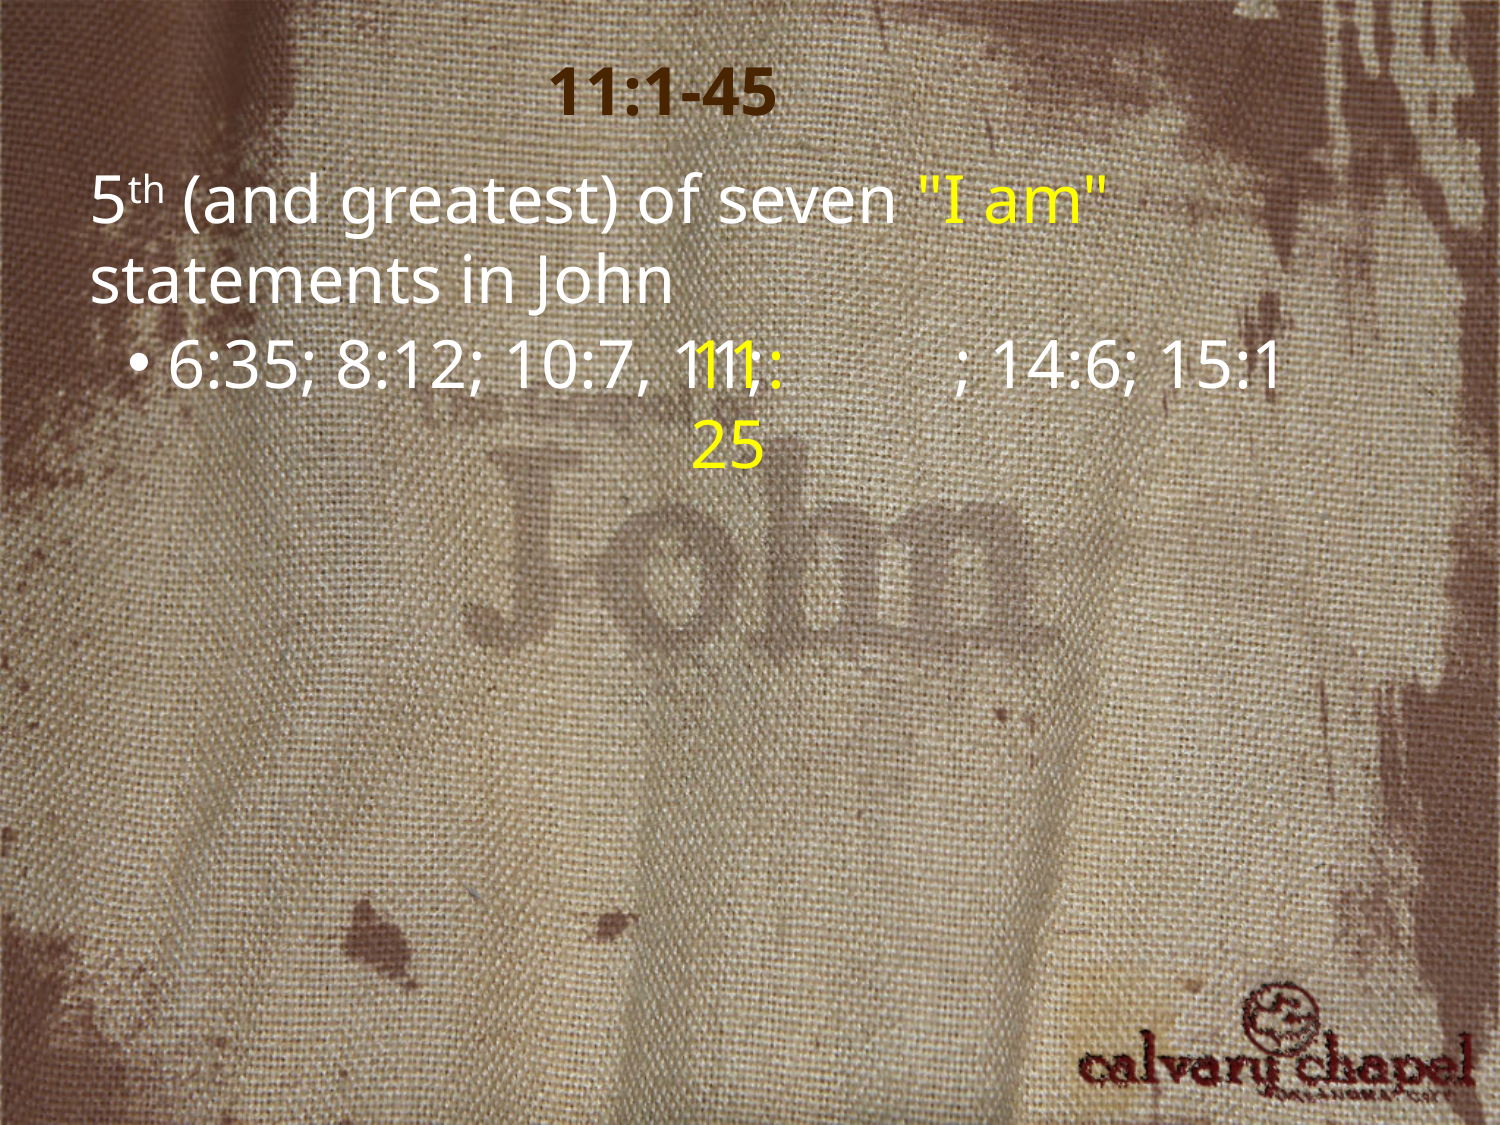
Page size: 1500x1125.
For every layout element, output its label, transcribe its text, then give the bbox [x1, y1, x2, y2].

text_box 11:25 [675, 314, 826, 490]
text_box 11:1-45 [312, 41, 1013, 137]
picture [0, 0, 1500, 1125]
text_box 5th (and greatest) of seven "I am" statements in John [74, 149, 1425, 325]
text_box 6:35; 8:12; 10:7, 11; 11:25; 14:6; 15:1 [112, 313, 1425, 409]
